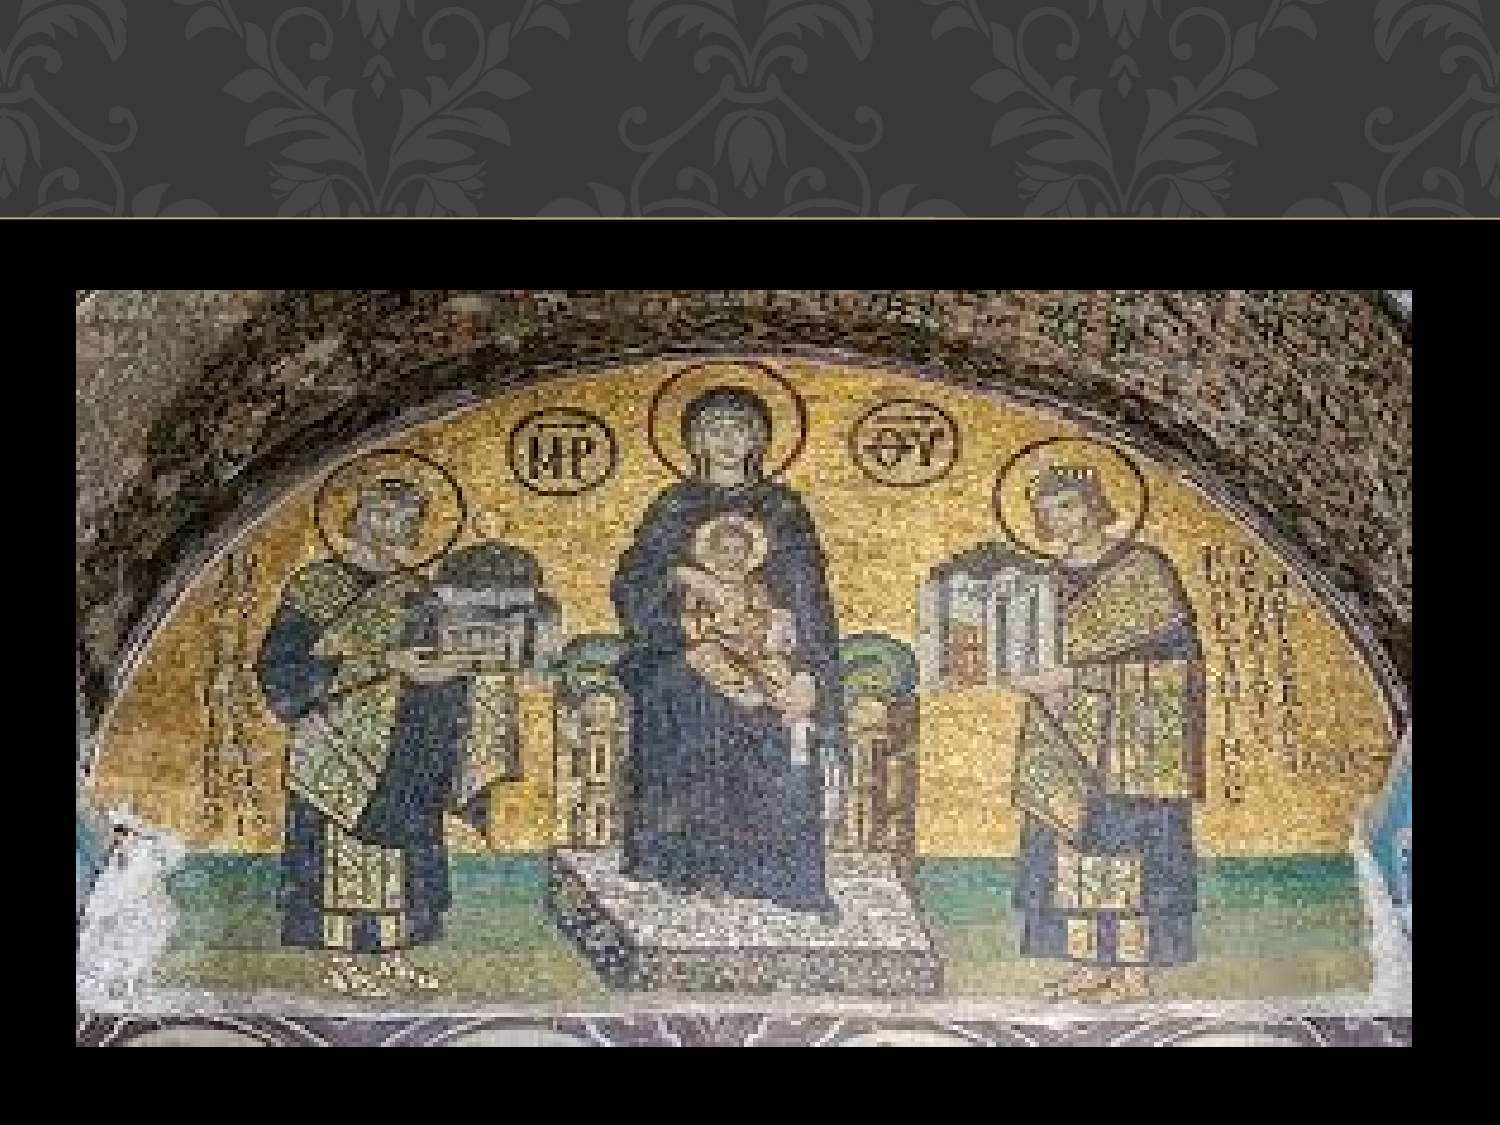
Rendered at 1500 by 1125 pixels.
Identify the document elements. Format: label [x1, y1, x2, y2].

list [76, 290, 1412, 1047]
